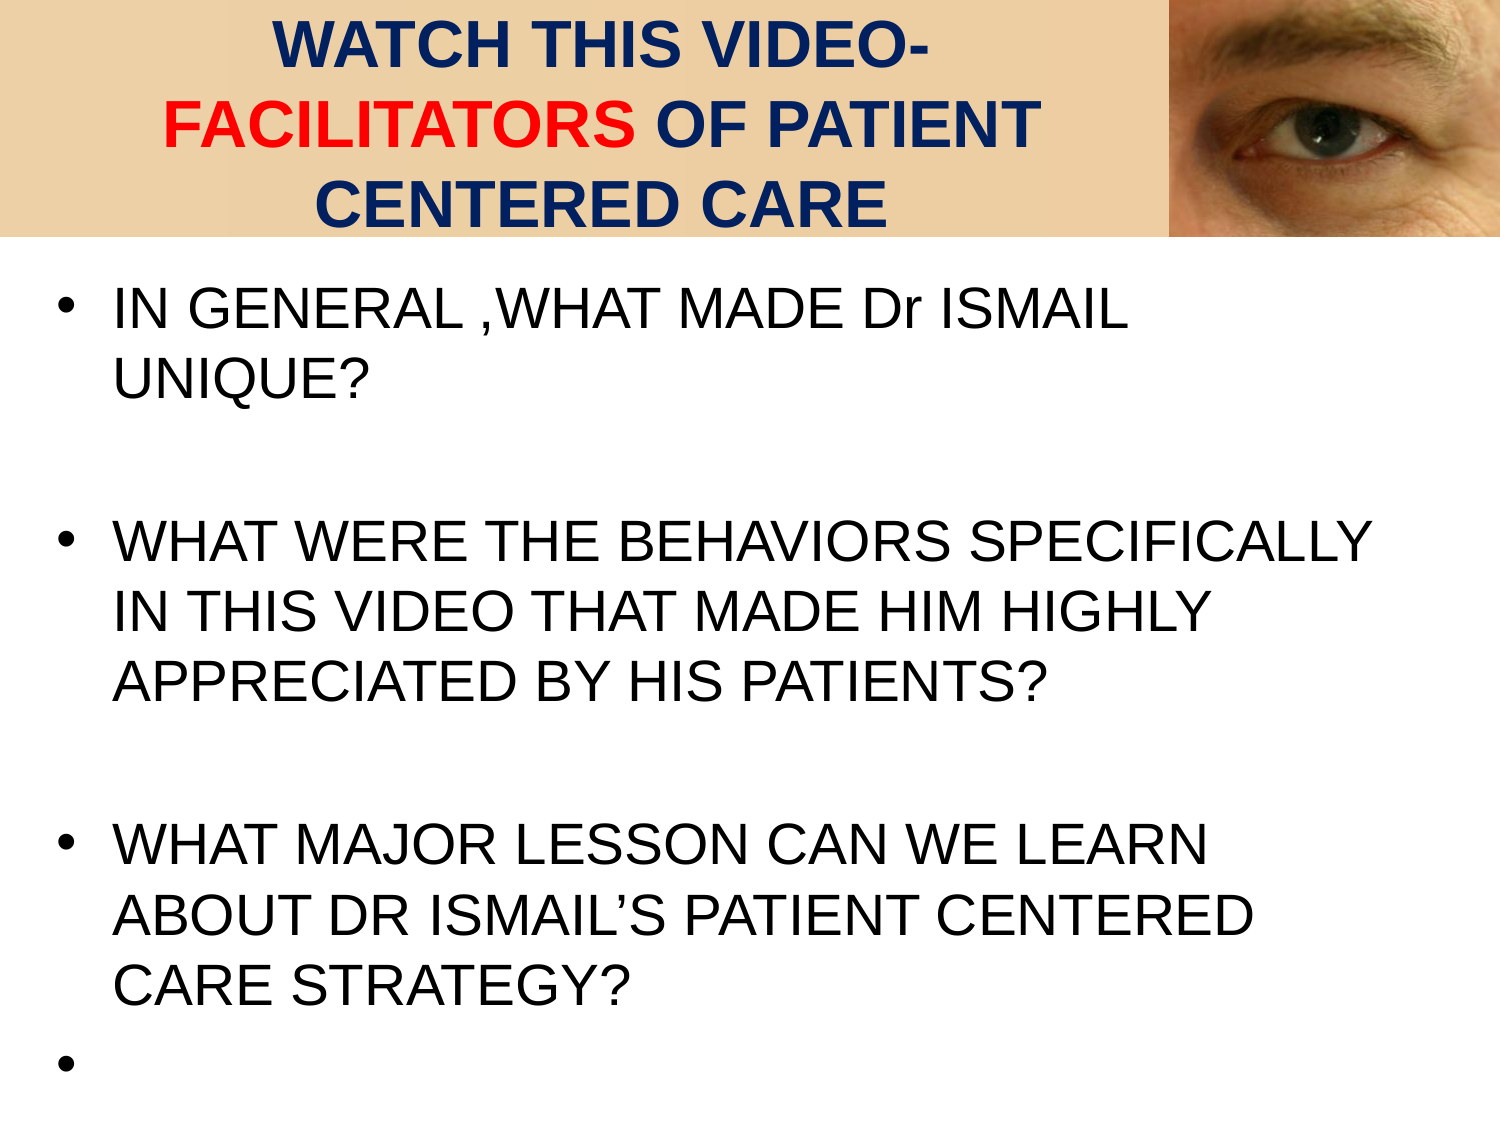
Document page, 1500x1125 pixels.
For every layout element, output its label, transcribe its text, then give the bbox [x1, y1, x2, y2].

title WATCH THIS VIDEO- FACILITATORS OF PATIENT CENTERED CARE [41, 45, 1164, 197]
list IN GENERAL ,WHAT MADE Dr ISMAIL UNIQUE? WHAT WERE THE BEHAVIORS SPECIFICALLY IN THIS VIDEO THAT MADE HIM HIGHLY APPRECIATED BY HIS PATIENTS? WHAT MAJOR LESSON CAN WE LEARN ABOUT DR ISMAIL’S PATIENT CENTERED CARE STRATEGY? [41, 262, 1392, 1005]
picture [1169, 0, 1500, 237]
